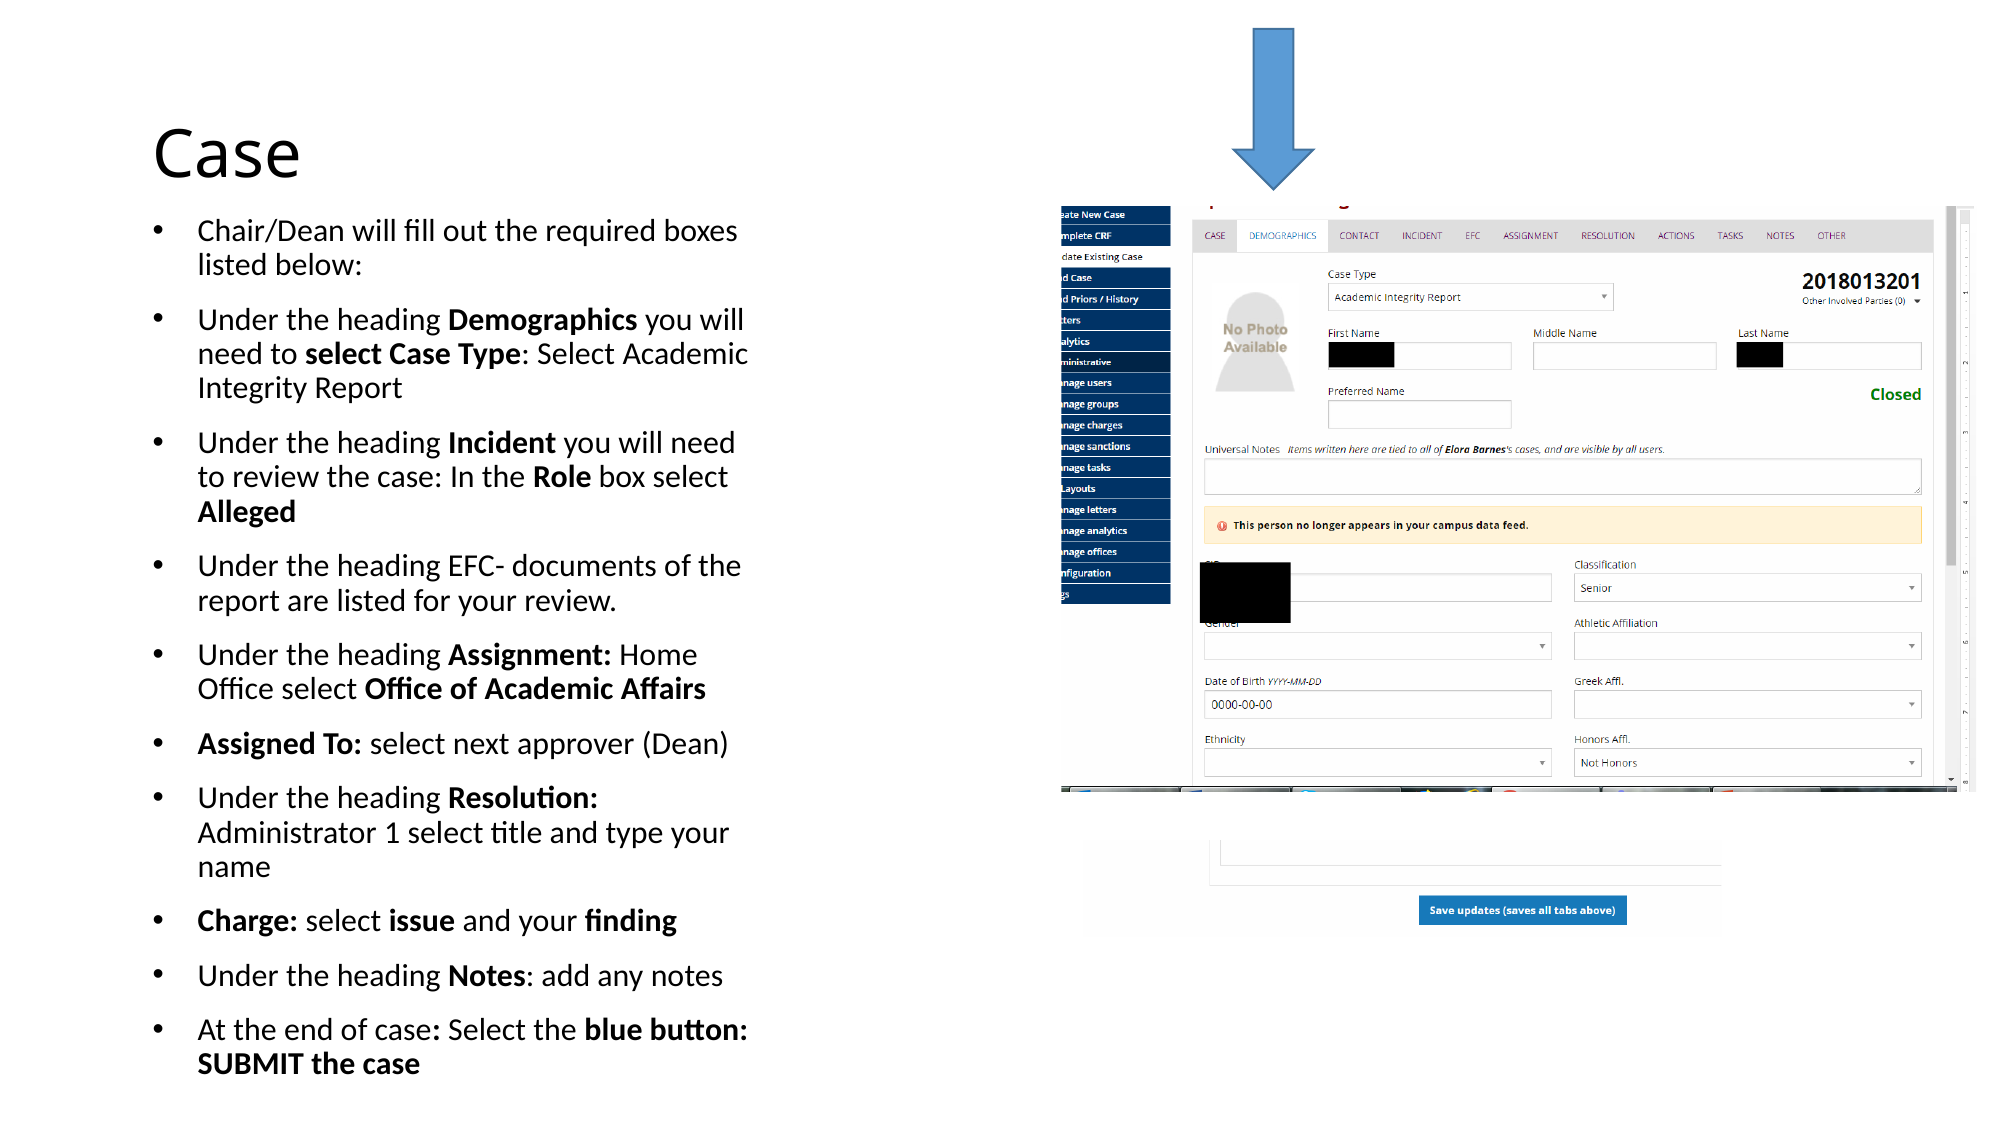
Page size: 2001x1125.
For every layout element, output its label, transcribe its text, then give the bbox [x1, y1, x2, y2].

text_box [1231, 27, 1316, 191]
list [1061, 206, 1977, 792]
picture [1083, 840, 1722, 937]
list Chair/Dean will fill out the required boxes listed below: Under the heading Demographics you will need to select Case Type: Select Academic Integrity Report Under the heading Incident you will need to review the case: In the Role box select Alleged Under the heading EFC- documents of the report are listed for your review. Under the heading Assignment: Home Office select Office of Academic Affairs Assigned To: select next approver (Dean) Under the heading Resolution: Administrator 1 select title and type your name Charge: select issue and your finding Under the heading Notes: add any notes At the end of case: Select the blue button: SUBMIT the case [137, 206, 783, 1095]
title Case [137, 0, 783, 200]
